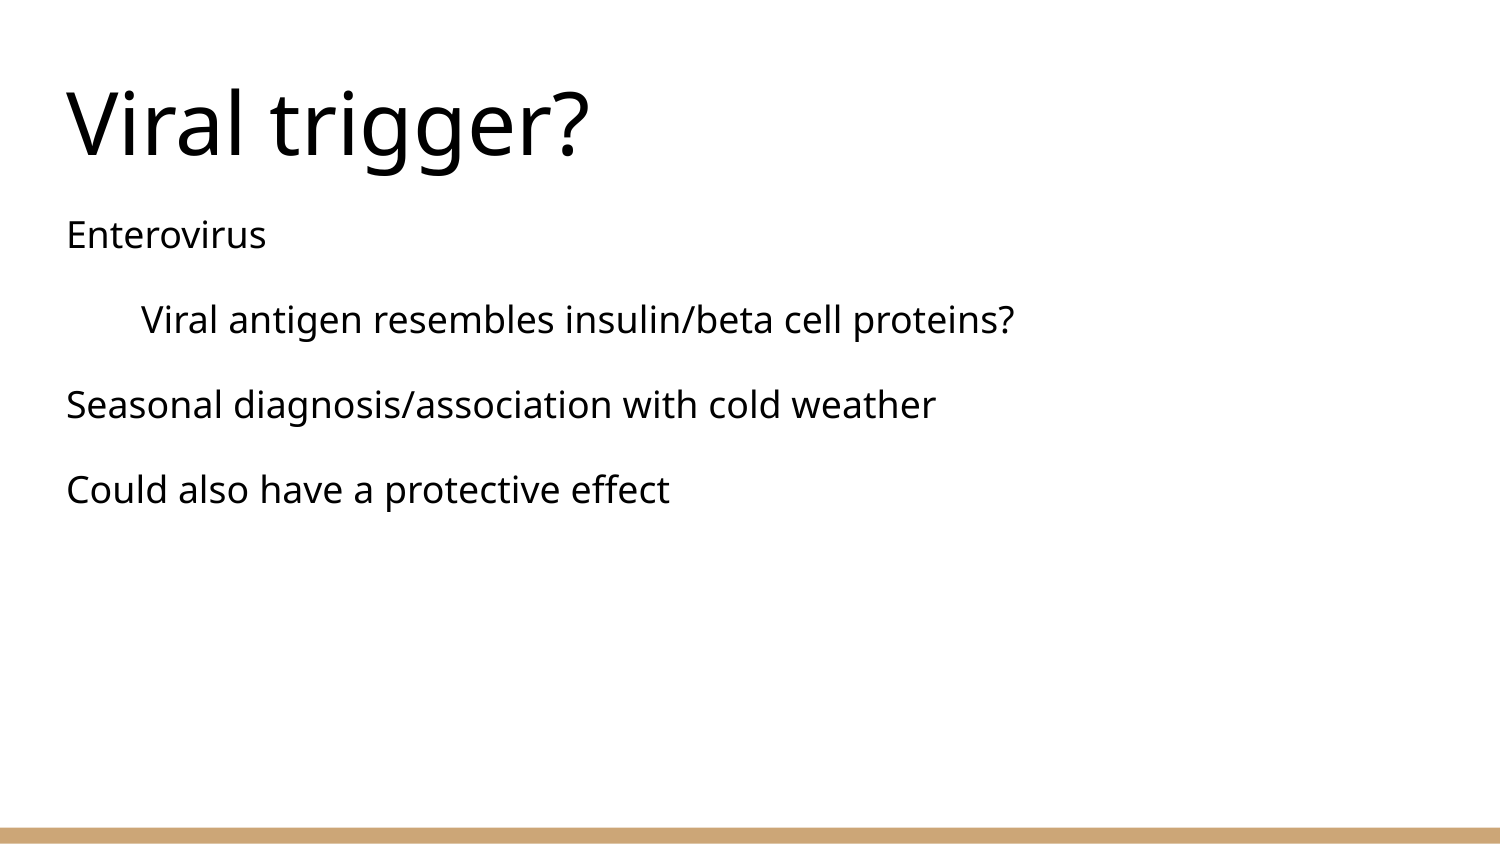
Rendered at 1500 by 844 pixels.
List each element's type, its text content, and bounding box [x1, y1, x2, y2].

list Enterovirus Viral antigen resembles insulin/beta cell proteins? Seasonal diagnosis/association with cold weather Could also have a protective effect [51, 189, 1449, 803]
title Viral trigger? [51, 51, 1449, 189]
